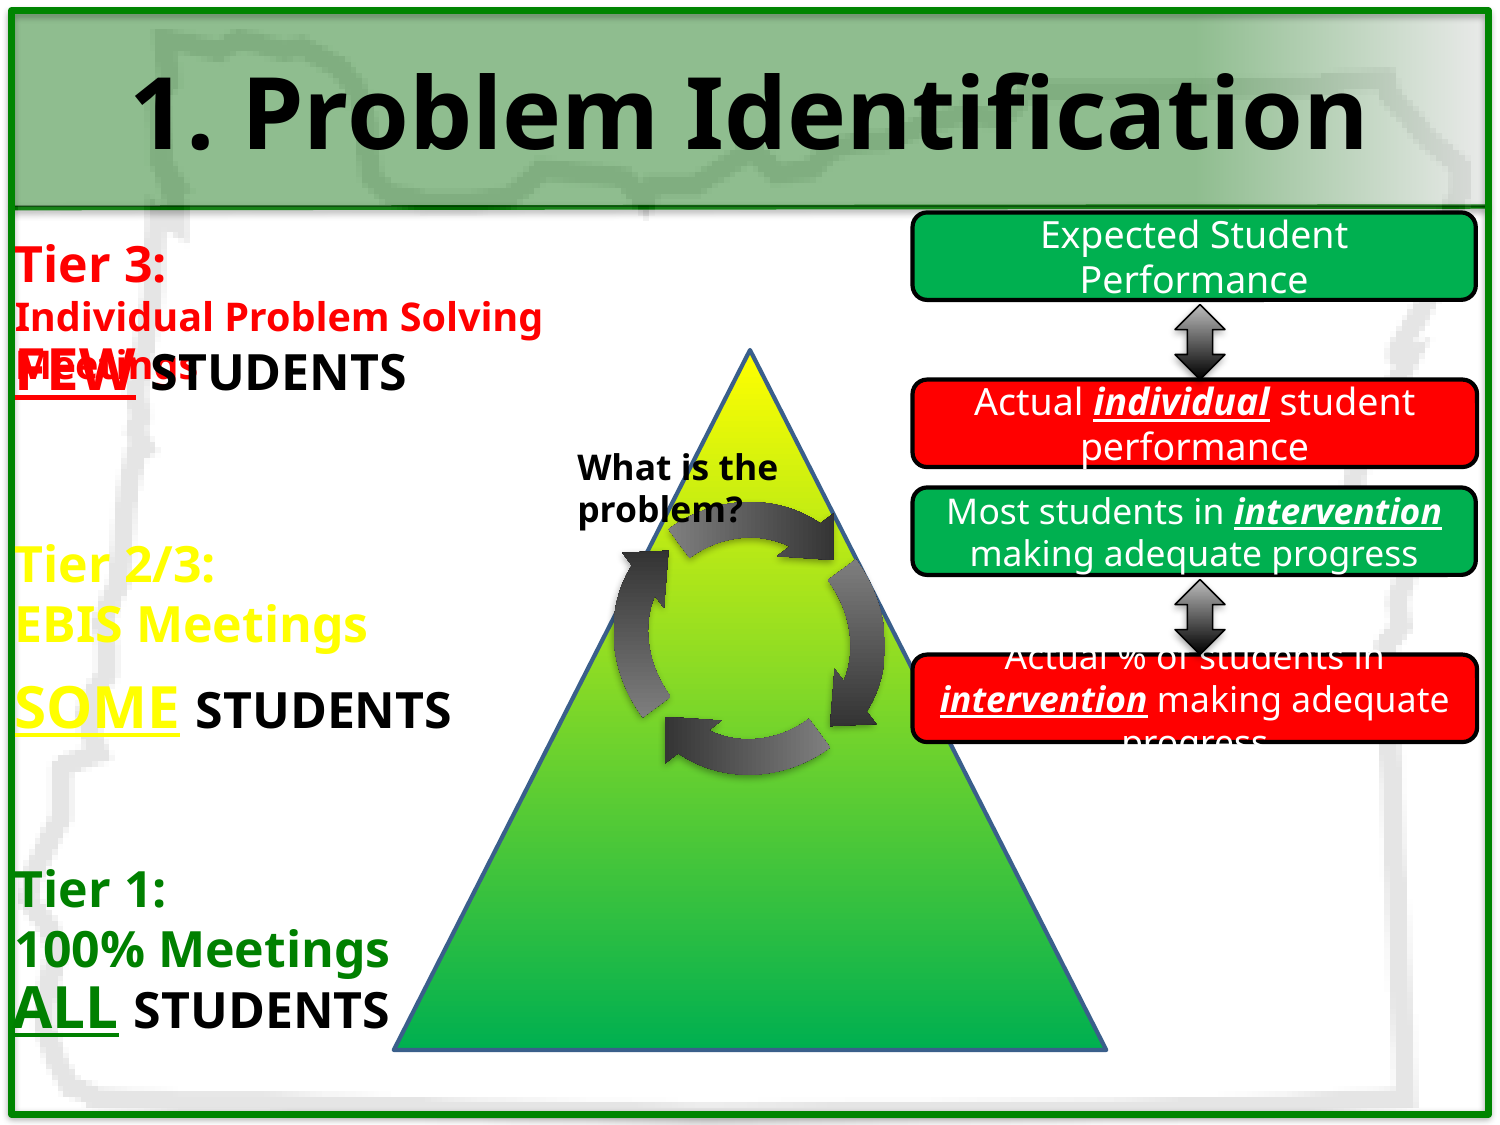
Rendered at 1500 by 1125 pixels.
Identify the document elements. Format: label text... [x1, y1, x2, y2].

text_box Actual individual student performance [910, 377, 1480, 470]
title 1. Problem Identification [75, 29, 1425, 191]
text_box [1174, 579, 1226, 656]
text_box Actual % of students in intervention making adequate progress [941, 652, 1480, 745]
text_box Tier 1: 100% Meetings [0, 849, 488, 985]
text_box Most students in intervention making adequate progress [941, 485, 1478, 578]
text_box [704, 347, 796, 435]
text_box Tier 3: Individual Problem Solving Meetings [0, 224, 675, 395]
text_box FEW STUDENTS [0, 324, 525, 410]
text_box [1174, 304, 1226, 381]
text_box Expected Student Performance [910, 210, 1478, 303]
text_box ALL STUDENTS [0, 962, 436, 1048]
text_box [391, 724, 1109, 1053]
text_box SOME STUDENTS [0, 662, 500, 748]
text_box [562, 437, 938, 792]
text_box Tier 2/3: EBIS Meetings [0, 524, 488, 660]
